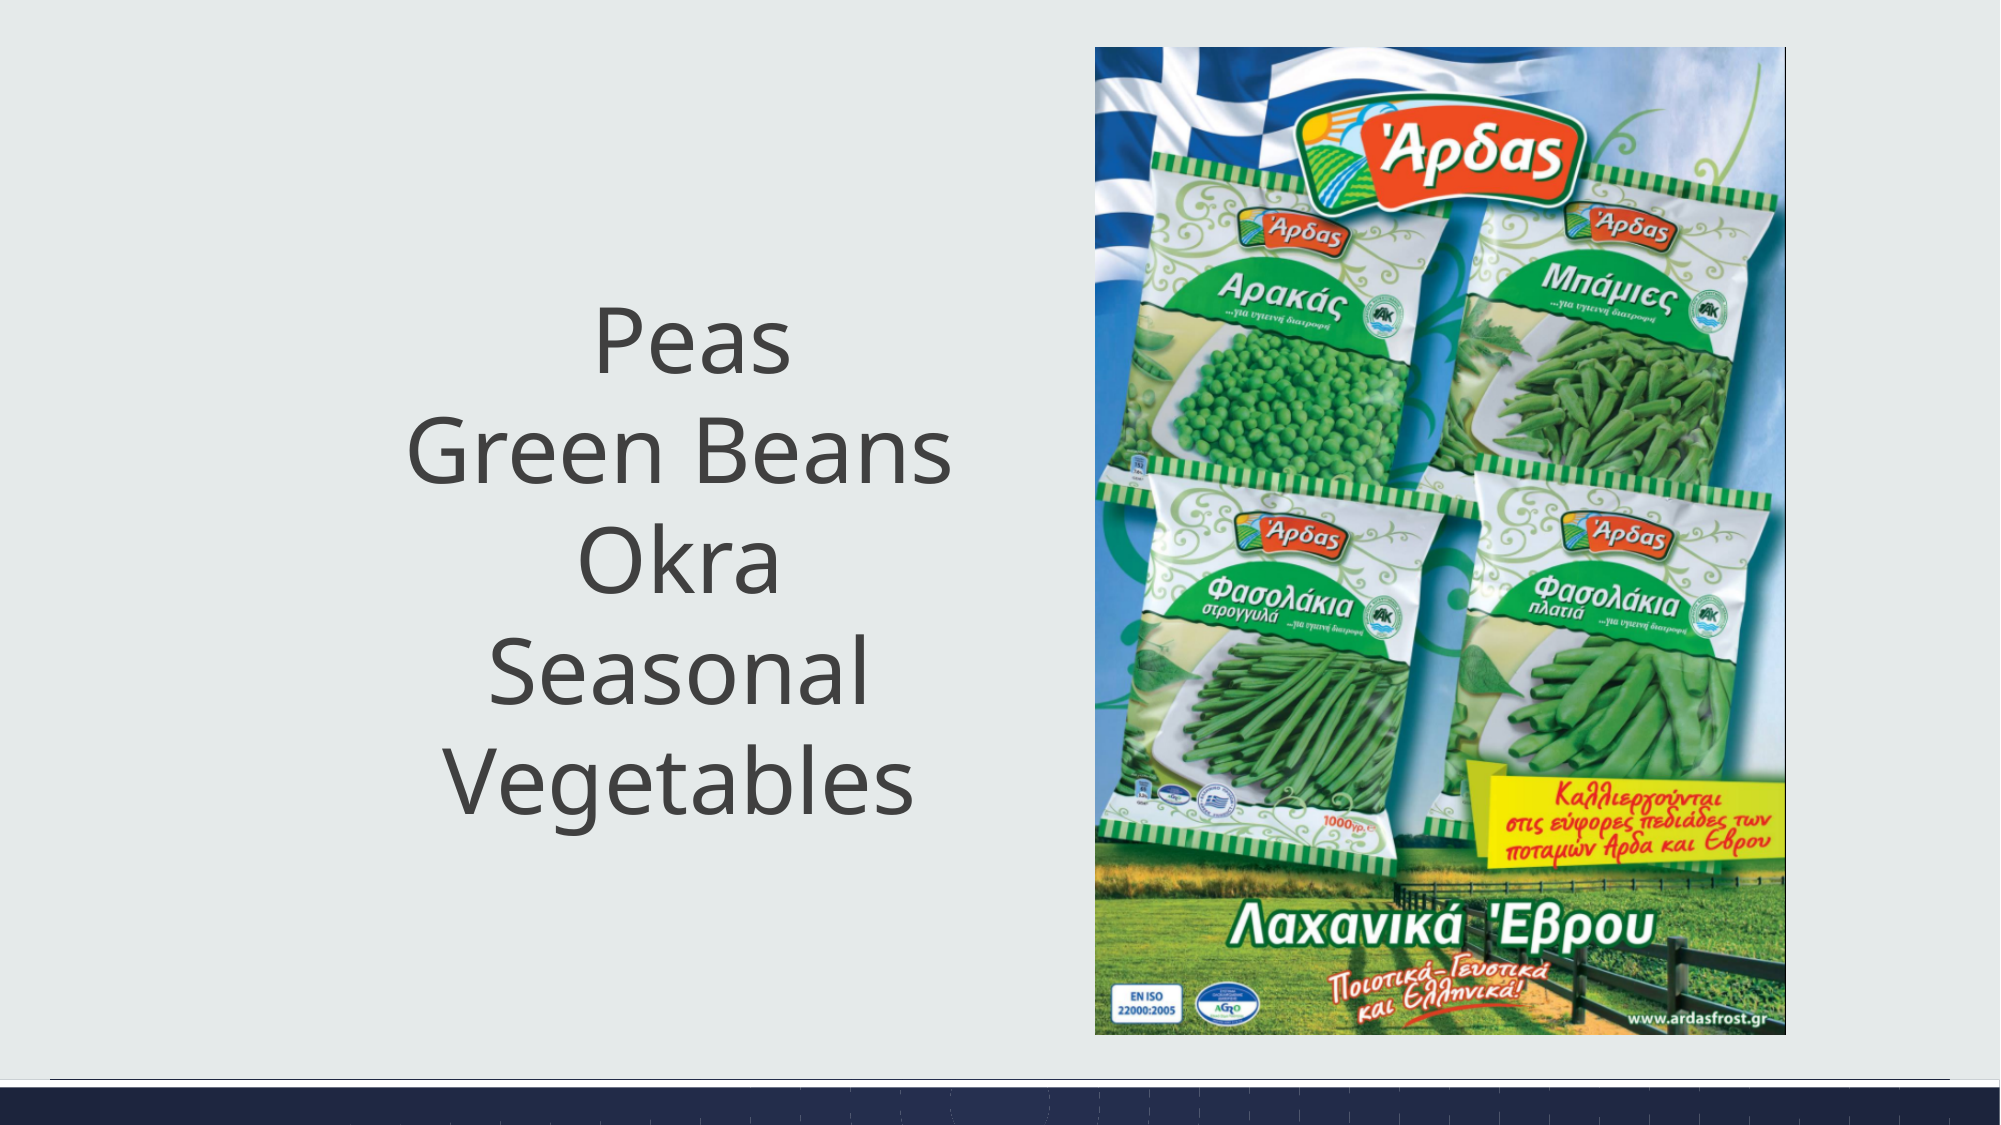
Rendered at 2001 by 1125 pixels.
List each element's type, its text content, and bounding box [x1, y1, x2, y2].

text_box Peas Green Beans Okra Seasonal Vegetables [249, 231, 1095, 883]
picture [1095, 47, 1786, 1035]
